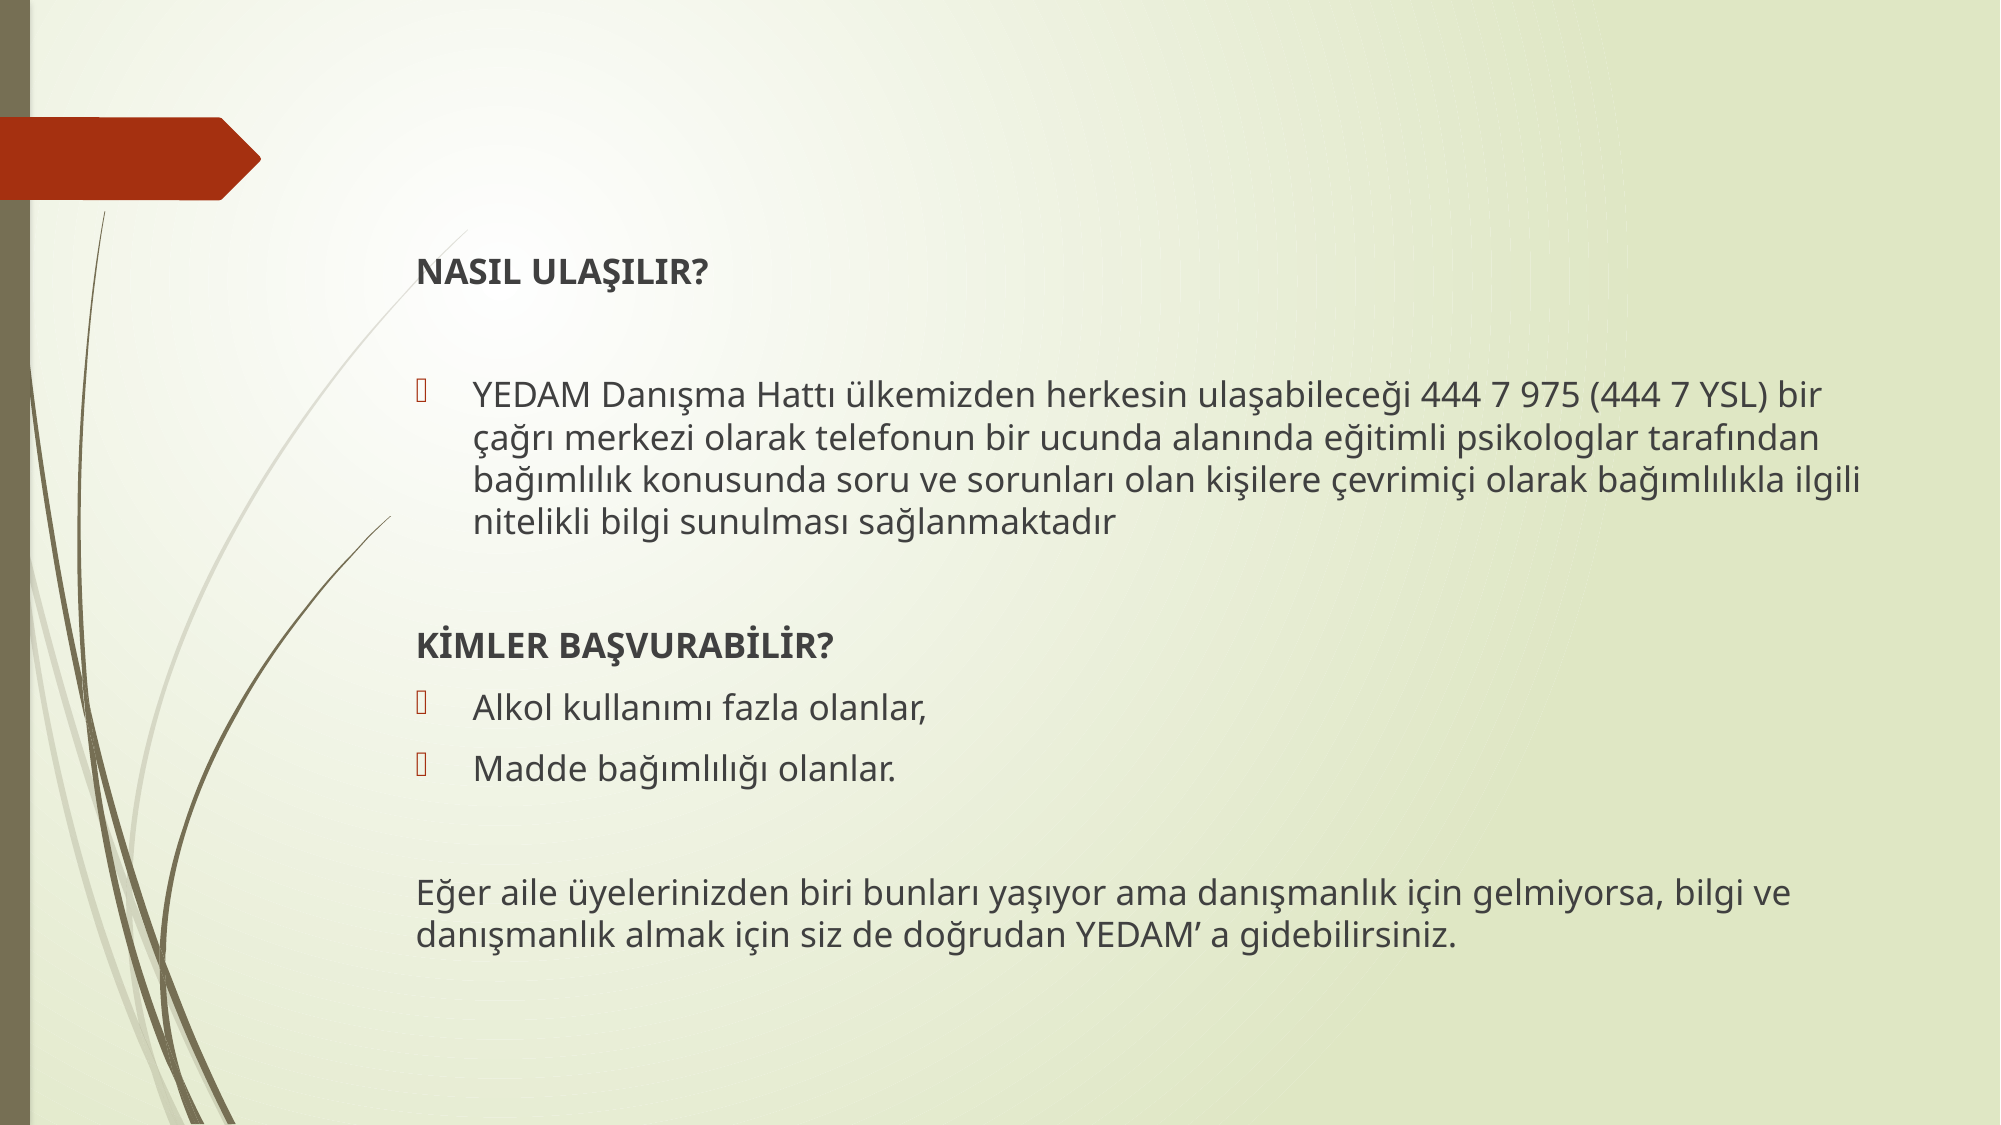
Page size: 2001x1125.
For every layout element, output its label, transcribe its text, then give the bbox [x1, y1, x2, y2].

list NASIL ULAŞILIR? YEDAM Danışma Hattı ülkemizden herkesin ulaşabileceği 444 7 975 (444 7 YSL) bir çağrı merkezi olarak telefonun bir ucunda alanında eğitimli psikologlar tarafından bağımlılık konusunda soru ve sorunları olan kişilere çevrimiçi olarak bağımlılıkla ilgili nitelikli bilgi sunulması sağlanmaktadır KİMLER BAŞVURABİLİR? Alkol kullanımı fazla olanlar, Madde bağımlılığı olanlar. Eğer aile üyelerinizden biri bunları yaşıyor ama danışmanlık için gelmiyorsa, bilgi ve danışmanlık almak için siz de doğrudan YEDAM’ a gidebilirsiniz. [400, 179, 1888, 970]
